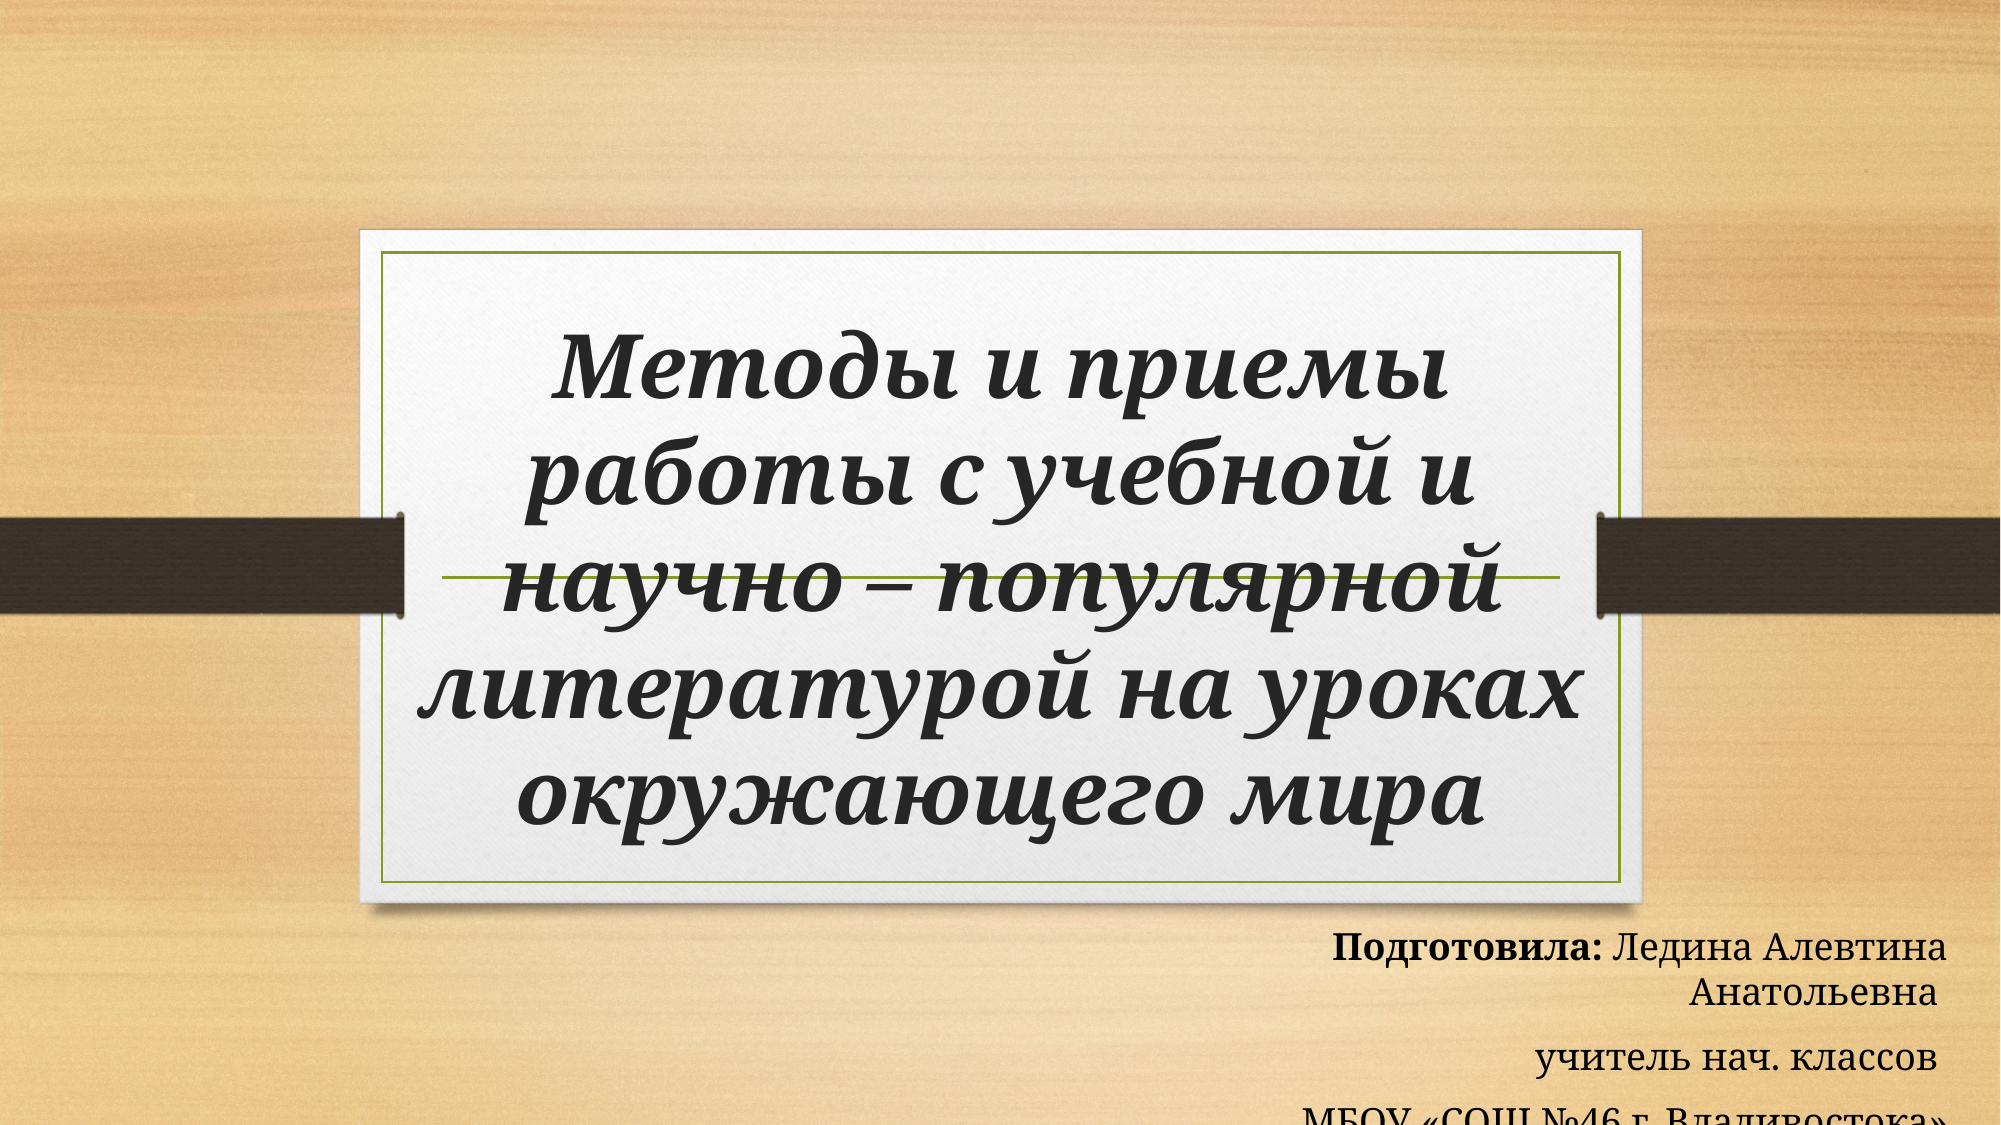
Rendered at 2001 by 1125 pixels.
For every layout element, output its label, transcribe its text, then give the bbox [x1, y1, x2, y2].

picture [0, 0, 2001, 1125]
subtitle Подготовила: Ледина Алевтина Анатольевна учитель нач. классов МБОУ «СОШ №46 г. Владивостока» [1175, 915, 1964, 1106]
title Методы и приемы работы с учебной и научно – популярной литературой на уроках окружающего мира [401, 282, 1602, 850]
